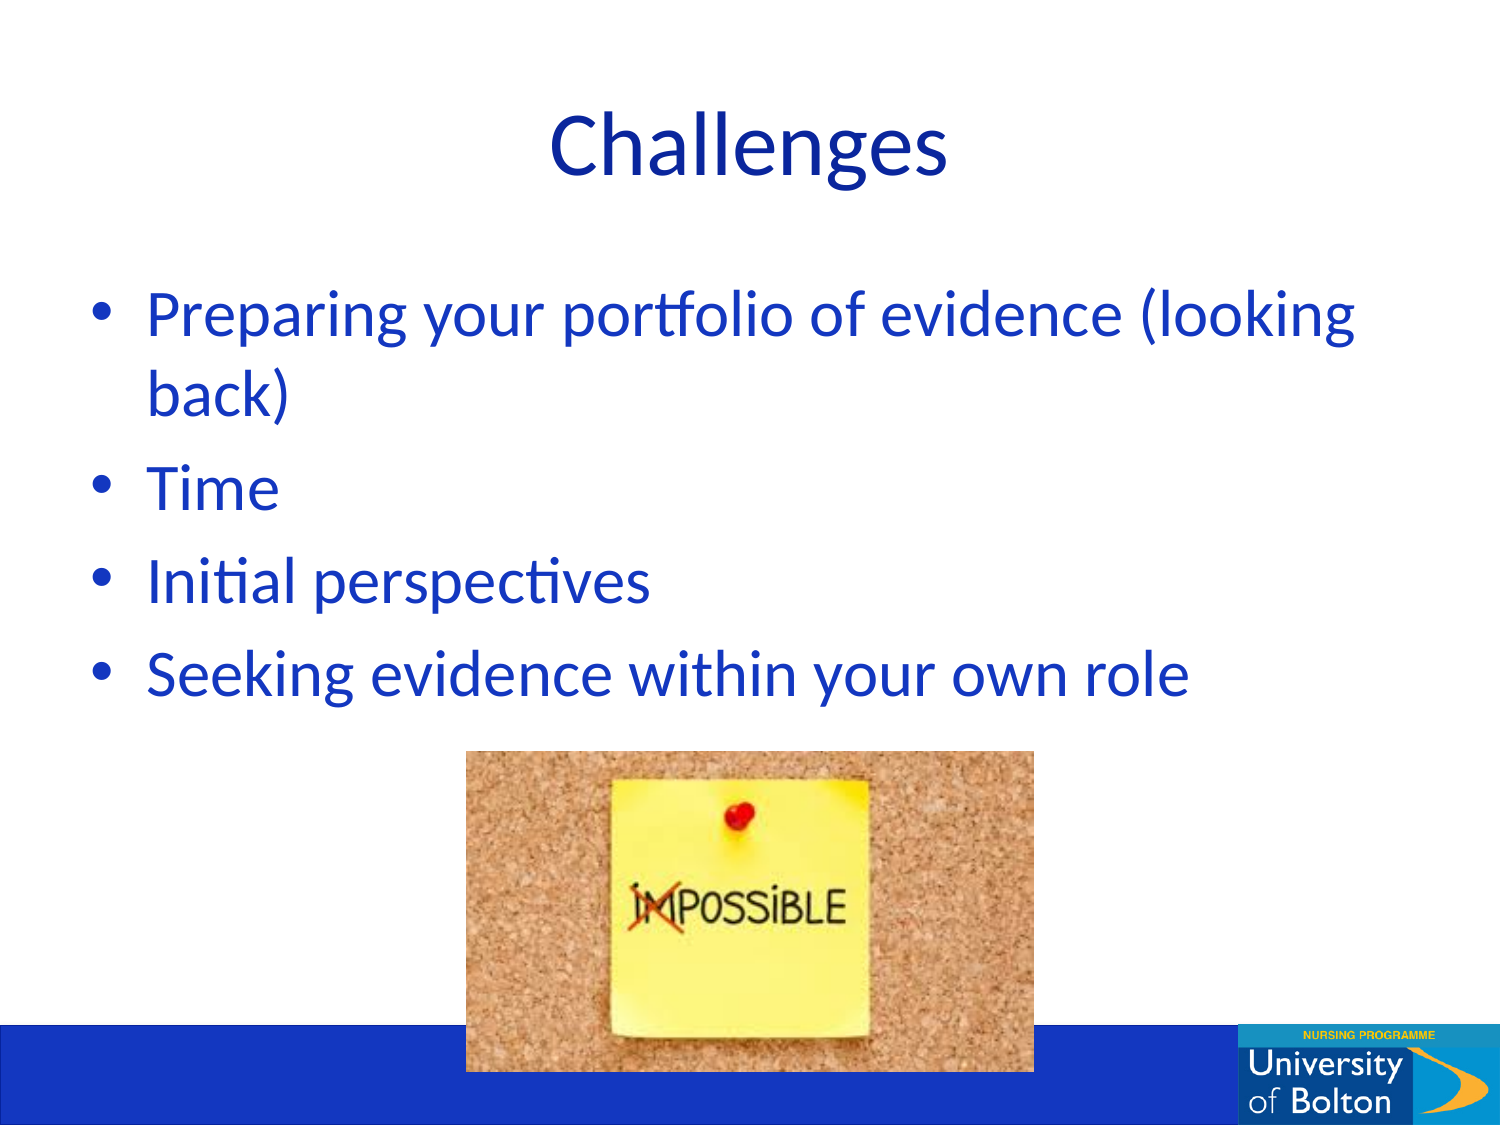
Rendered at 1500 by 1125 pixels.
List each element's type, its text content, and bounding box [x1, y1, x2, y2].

picture [466, 751, 1034, 1073]
title Challenges [74, 44, 1426, 233]
picture [1238, 1024, 1500, 1125]
list Preparing your portfolio of evidence (looking back) Time Initial perspectives Seeking evidence within your own role [74, 262, 1426, 1006]
